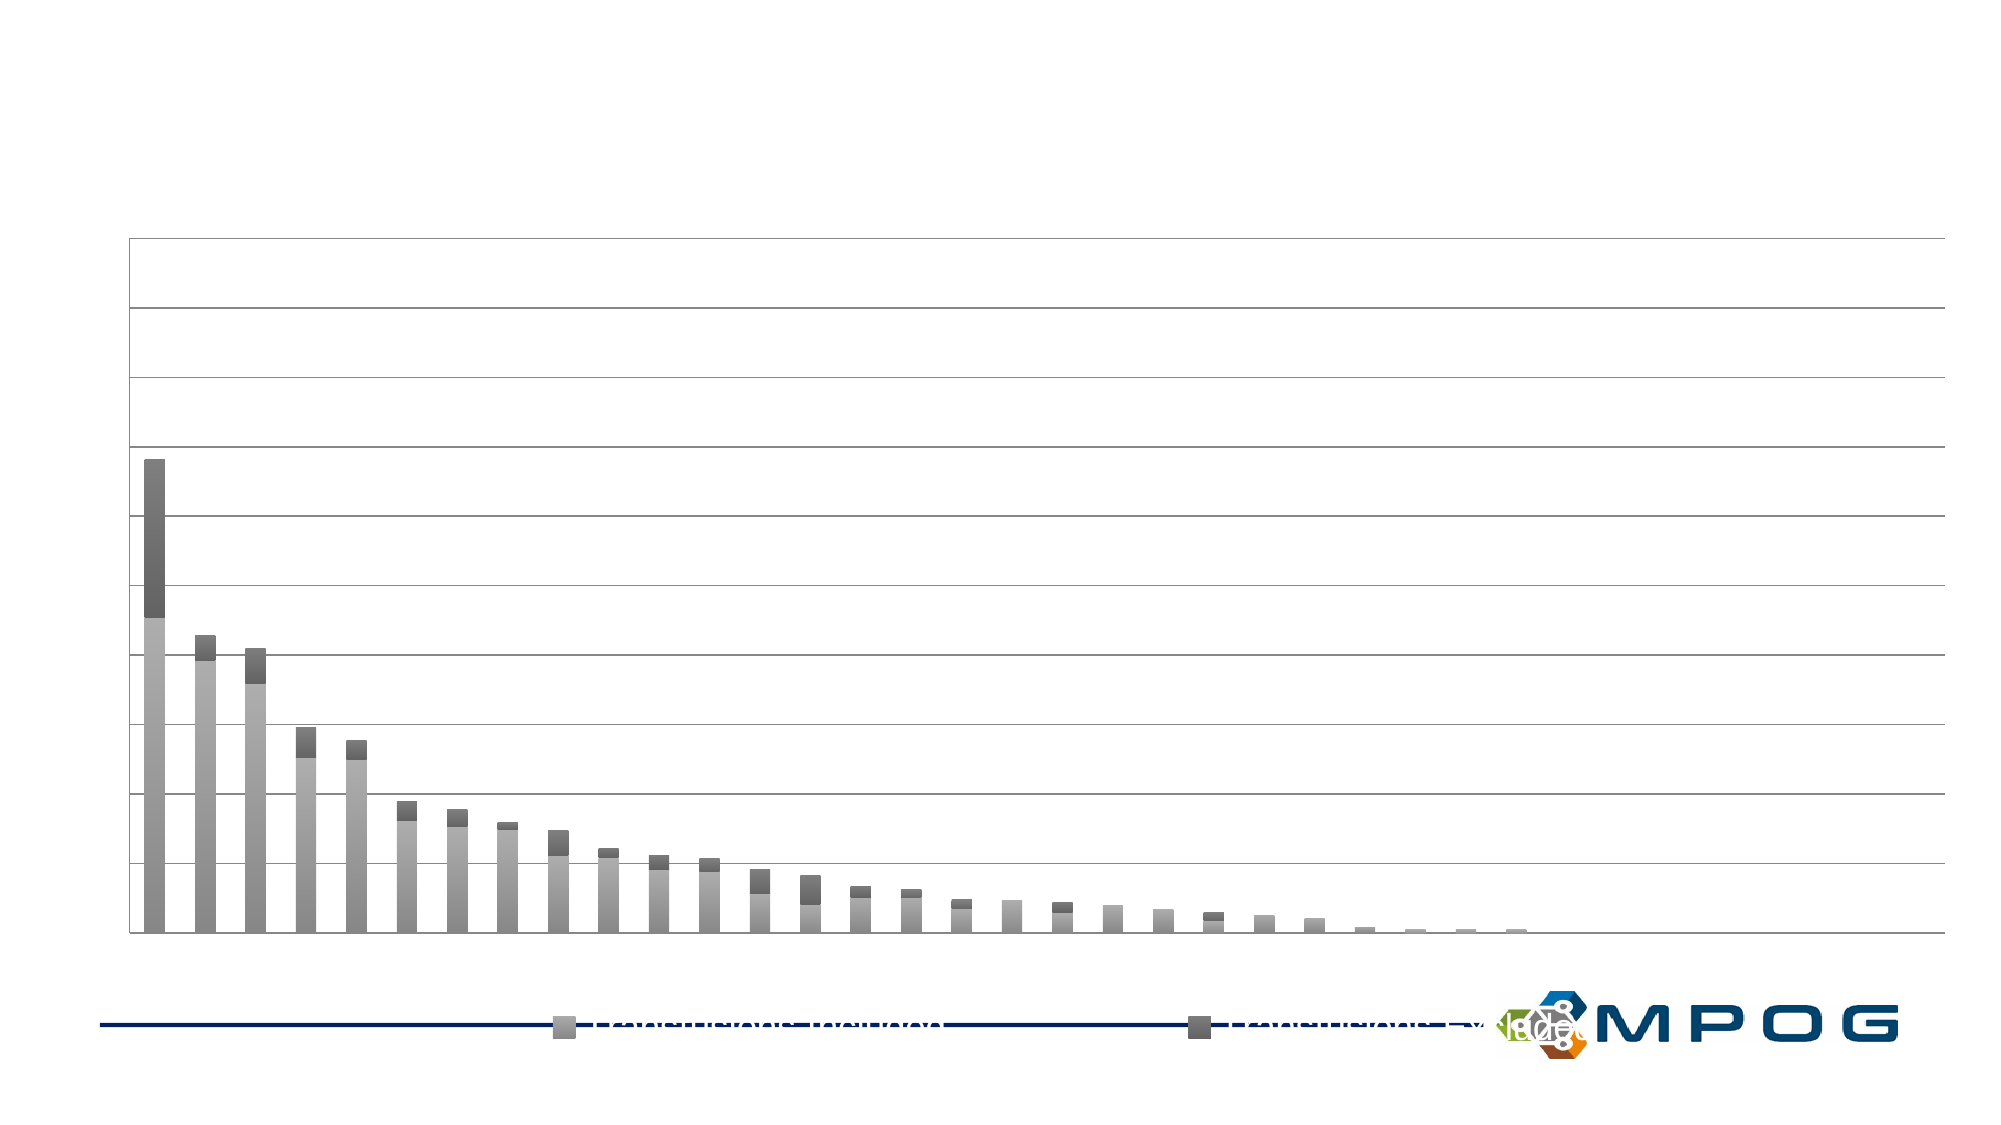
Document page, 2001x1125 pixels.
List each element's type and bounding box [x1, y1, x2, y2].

chart [10, 40, 1985, 1071]
